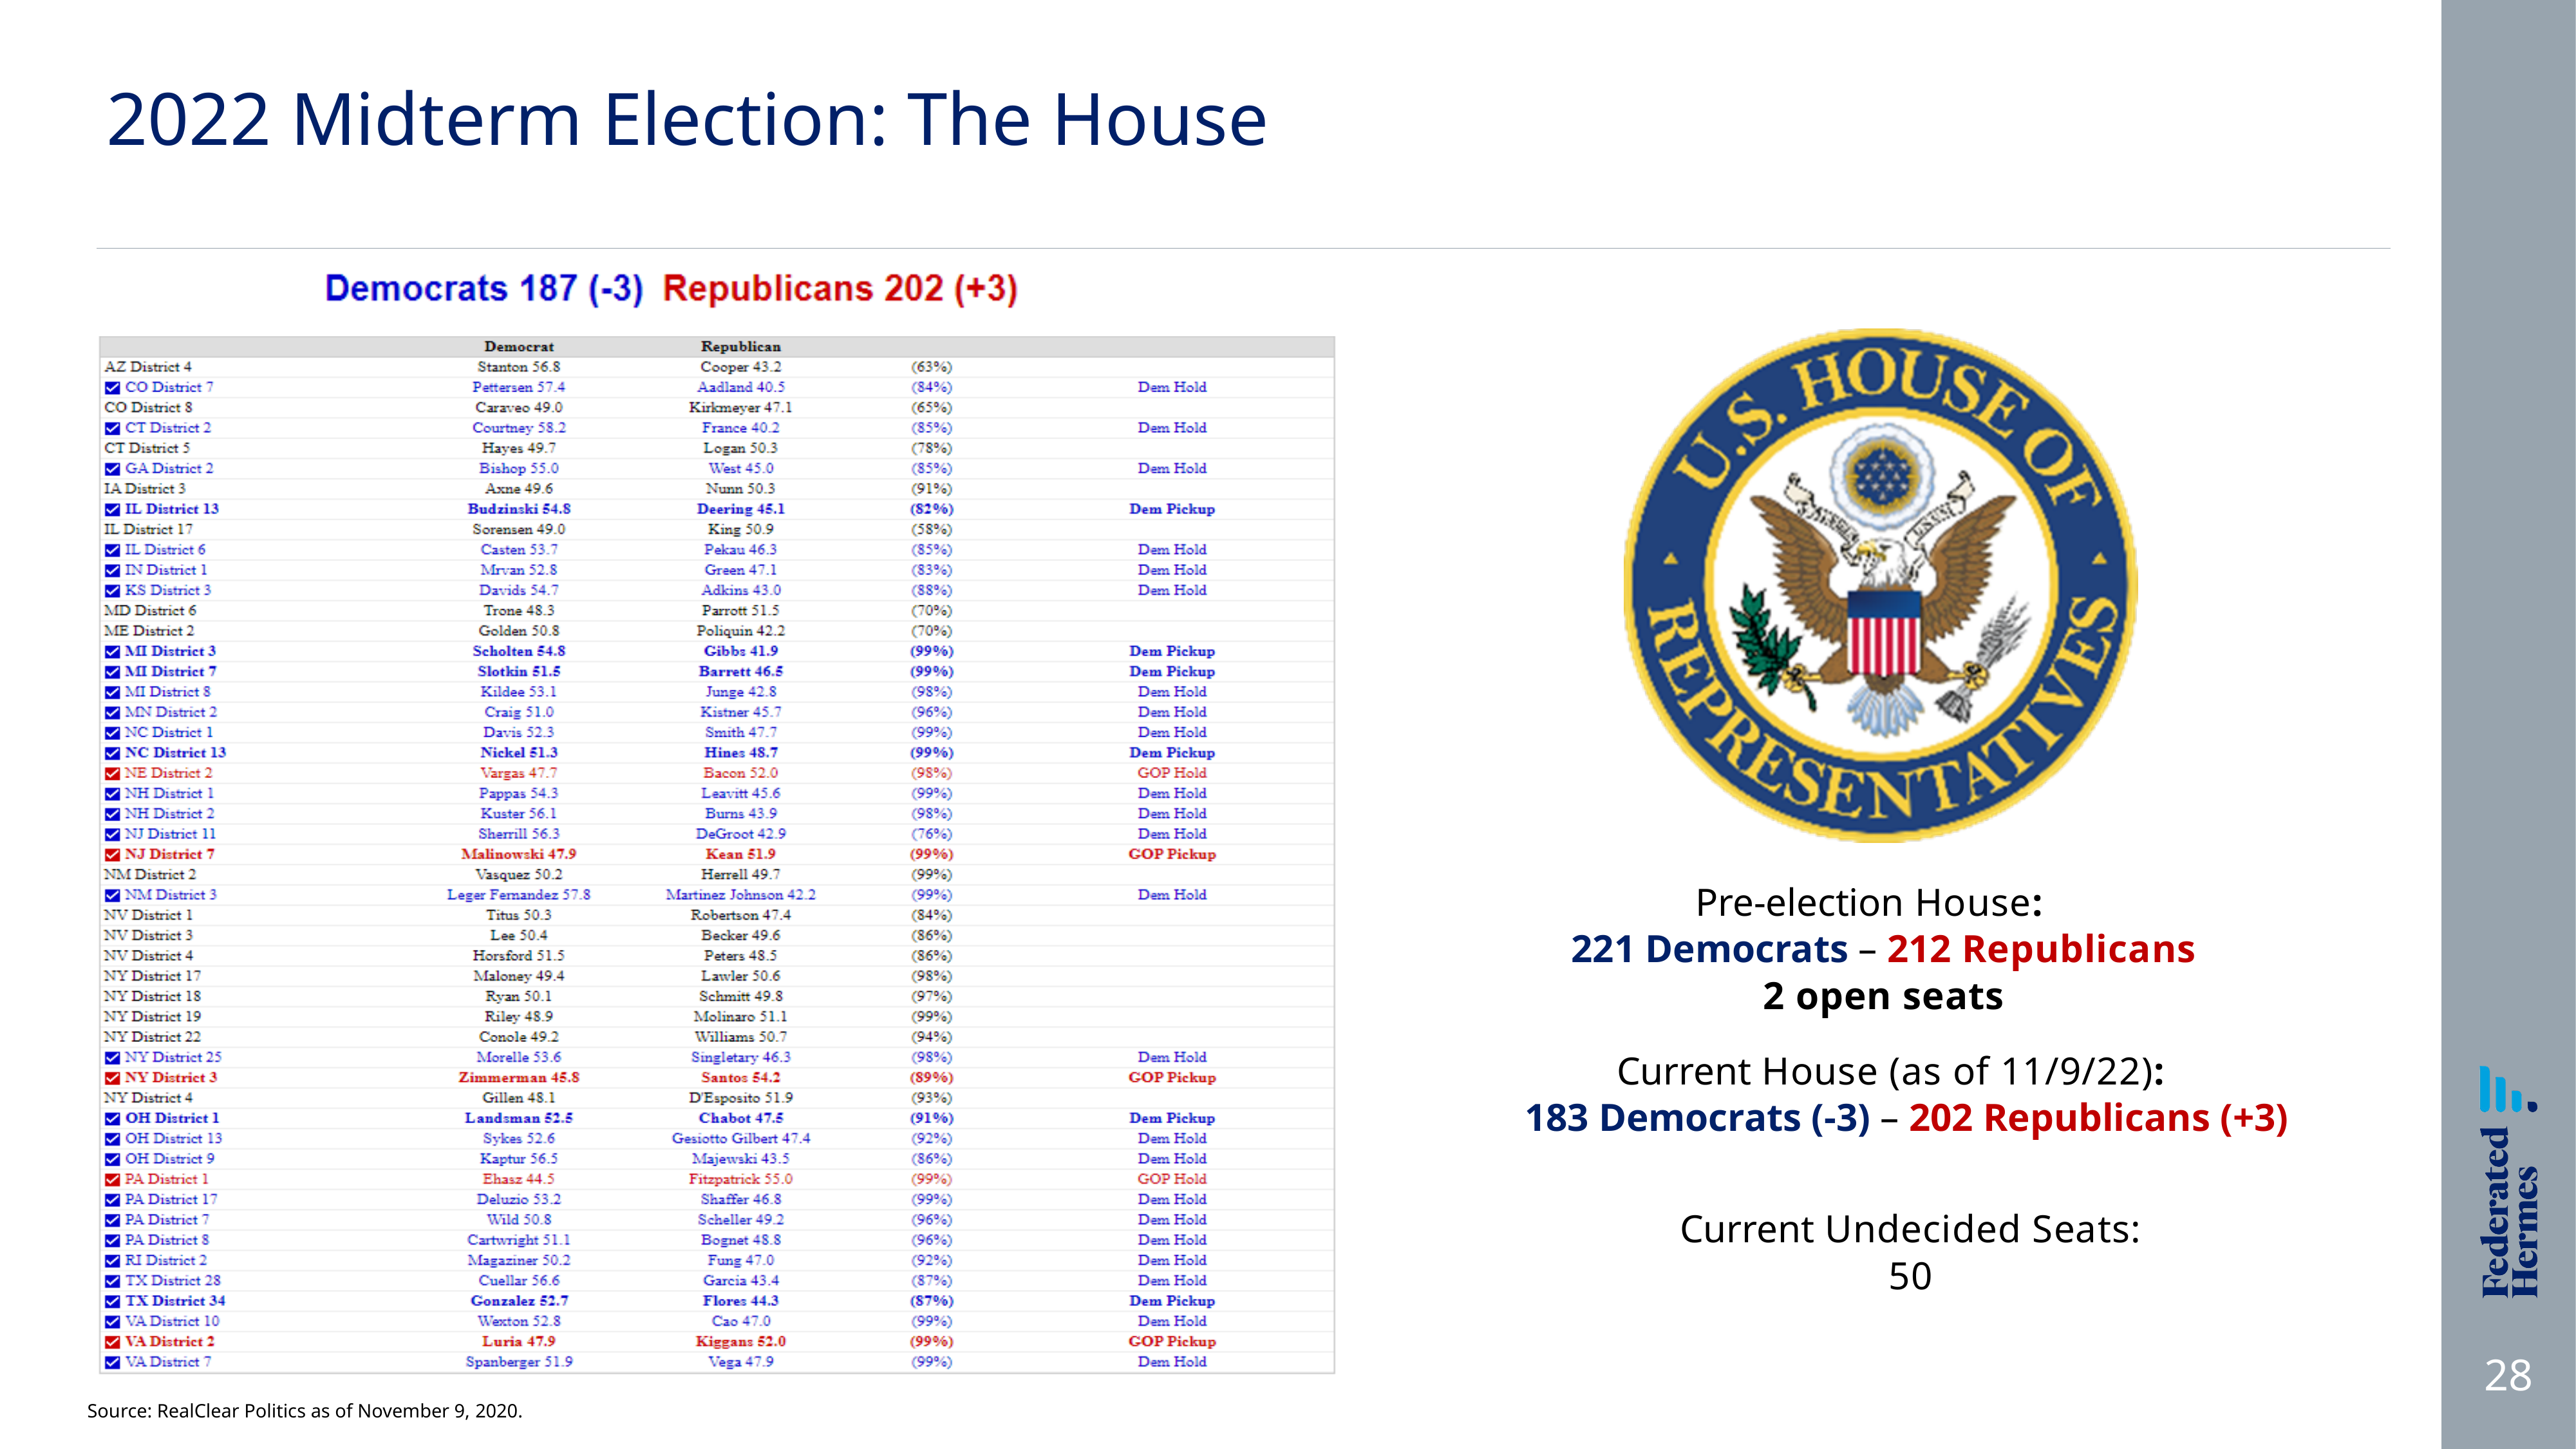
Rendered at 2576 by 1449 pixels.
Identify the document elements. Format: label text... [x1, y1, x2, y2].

text_box Source: RealClear Politics as of November 9, 2020. [86, 1399, 700, 1422]
picture [97, 336, 1348, 1382]
text_box Current House (as of 11/9/22): 183 Democrats (-3) – 202 Republicans (+3) [1509, 1042, 2299, 1144]
picture [309, 272, 1034, 312]
picture [1624, 328, 2138, 843]
text_box Pre-election House: 221 Democrats – 212 Republicans 2 open seats [1348, 876, 2553, 1018]
text_box [2479, 1066, 2537, 1298]
text_box Current Undecided Seats: 50 [1664, 1200, 2151, 1302]
title 2022 Midterm Election: The House [105, 71, 1369, 315]
